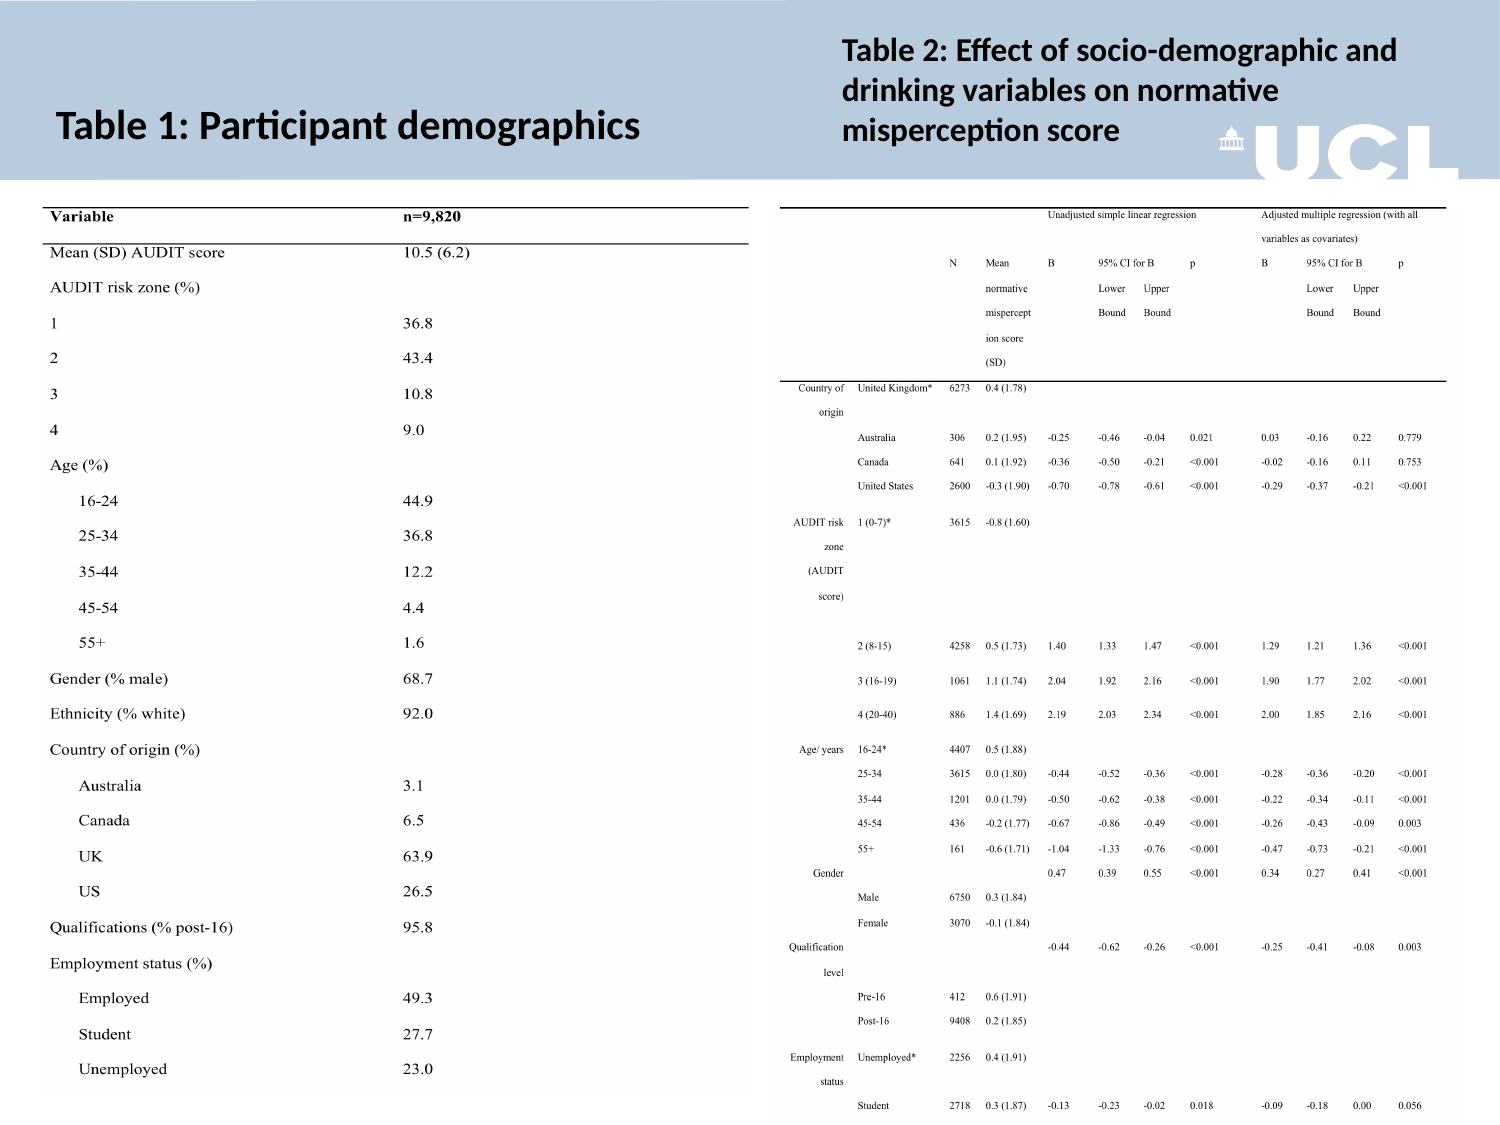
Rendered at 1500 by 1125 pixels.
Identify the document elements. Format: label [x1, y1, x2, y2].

picture [0, 0, 1500, 181]
text_box [767, 207, 1460, 1125]
text_box [40, 207, 751, 1097]
